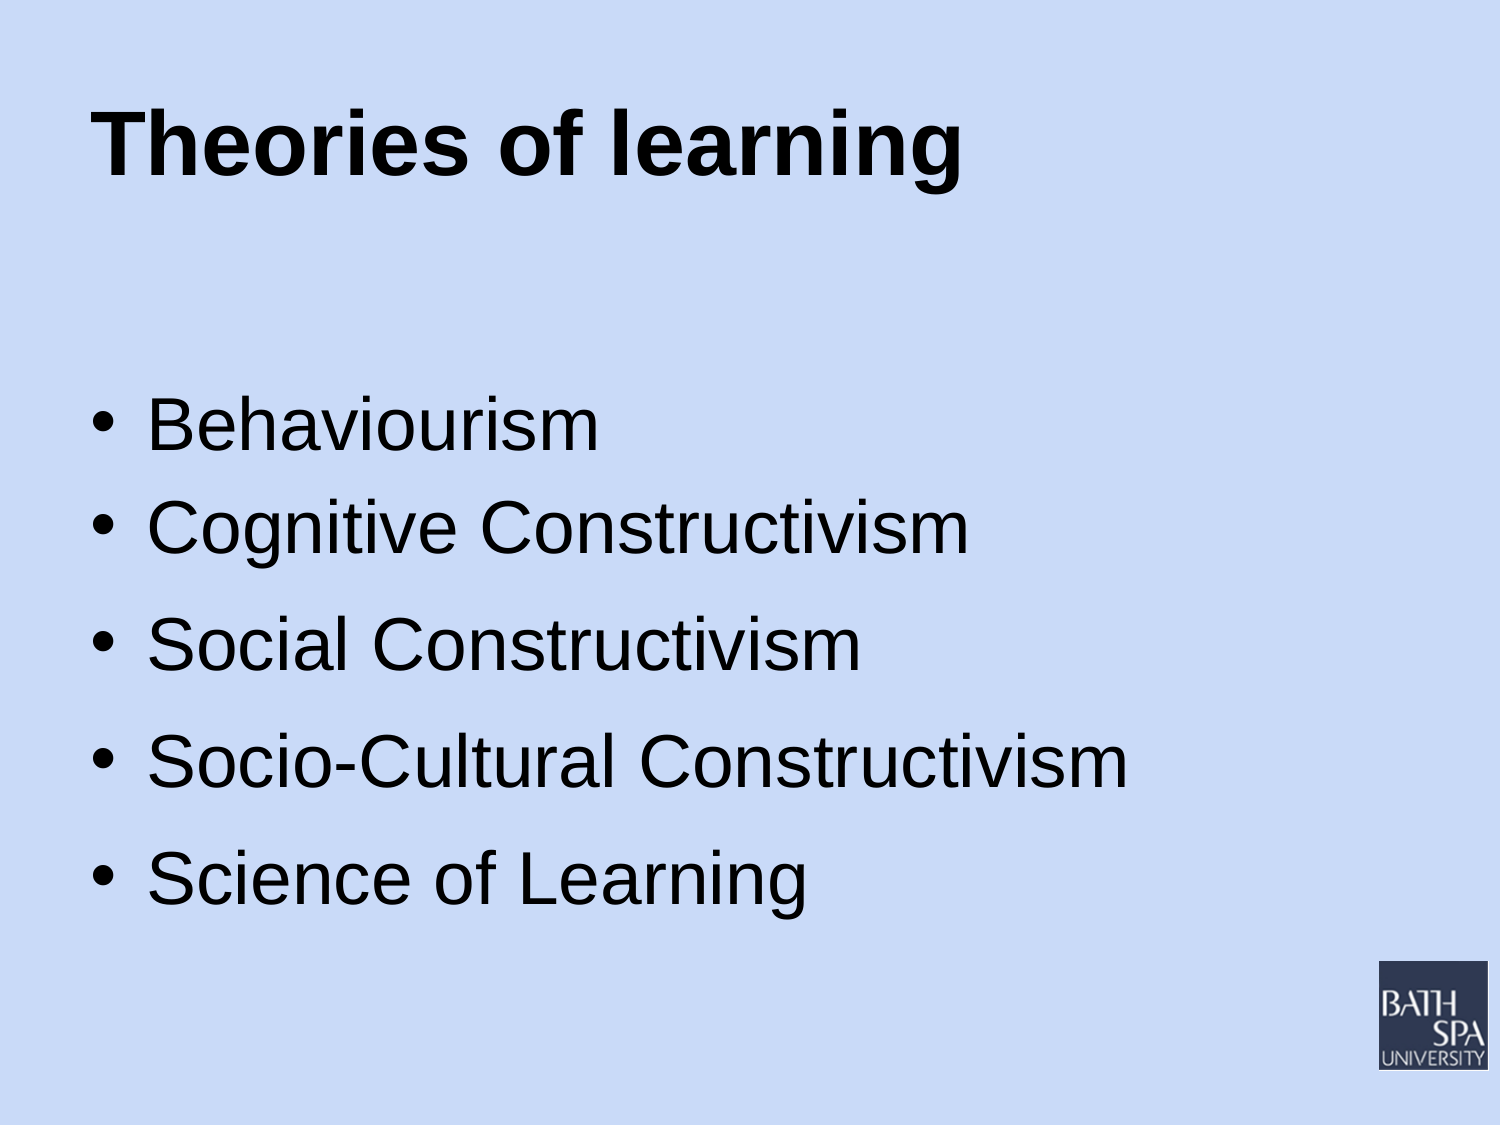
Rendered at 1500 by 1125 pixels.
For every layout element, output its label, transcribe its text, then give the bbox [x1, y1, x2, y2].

title Theories of learning [75, 45, 1425, 233]
list Behaviourism Cognitive Constructivism Social Constructivism Socio-Cultural Constructivism Science of Learning [75, 262, 1425, 1005]
picture [1379, 961, 1489, 1071]
